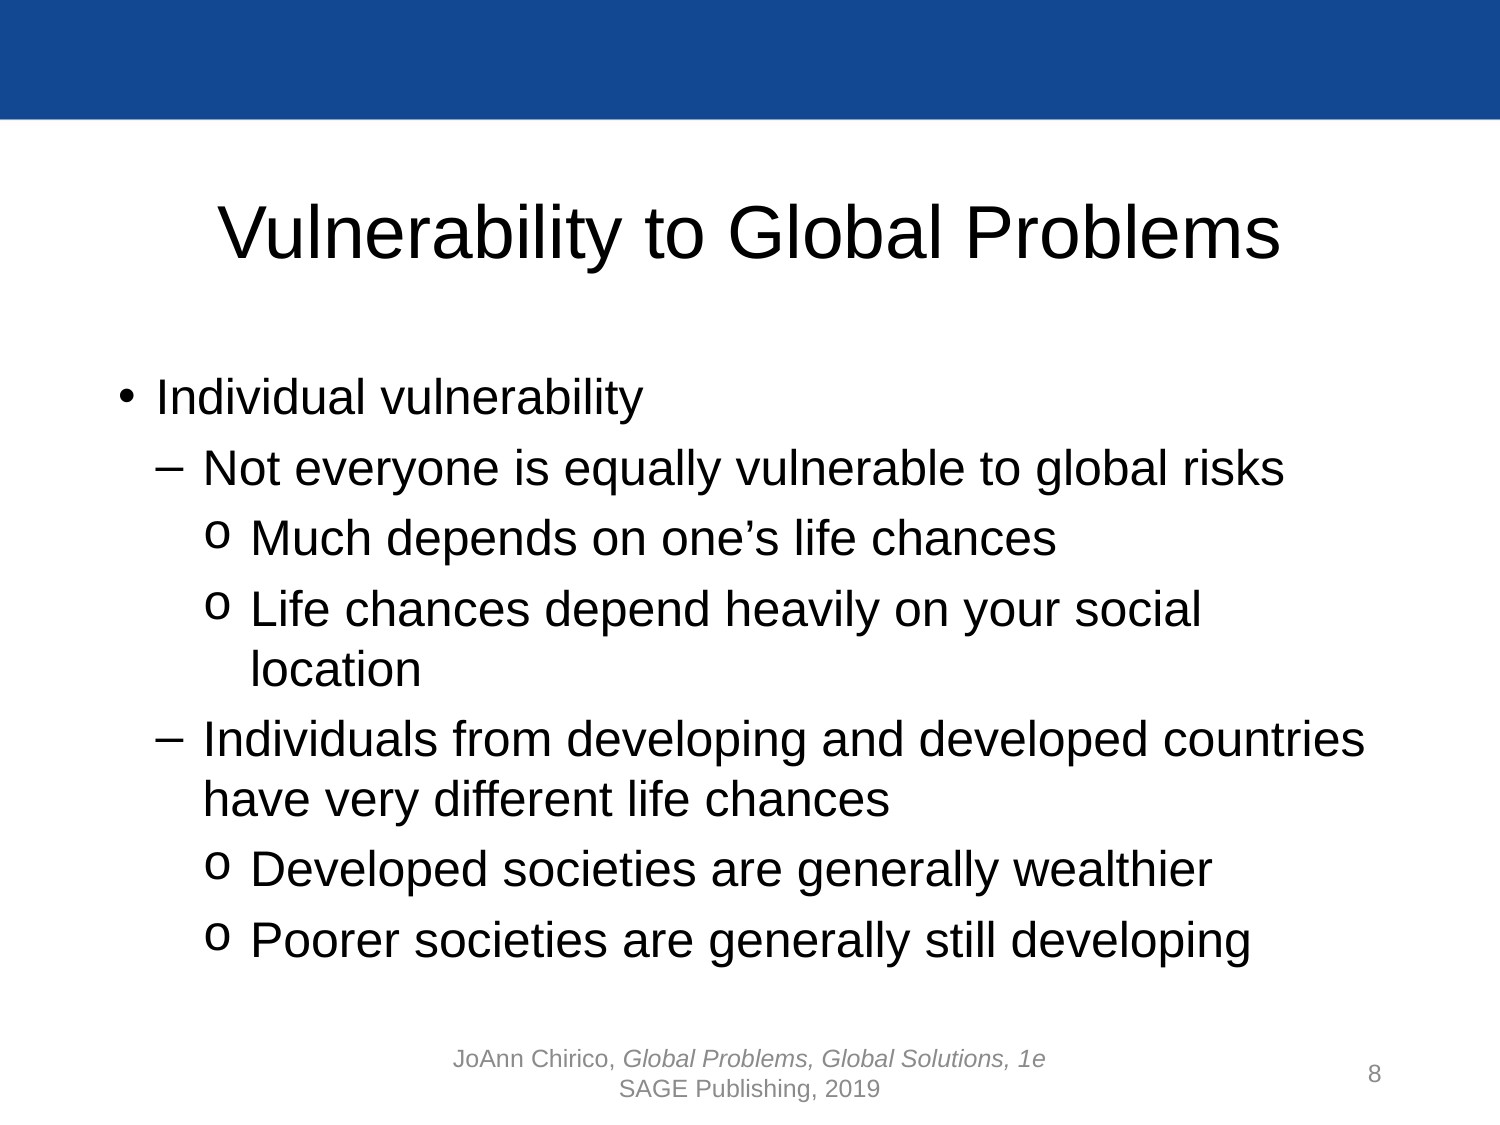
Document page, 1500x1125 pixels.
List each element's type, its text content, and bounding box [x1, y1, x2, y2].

list Individual vulnerability Not everyone is equally vulnerable to global risks Much depends on one’s life chances Life chances depend heavily on your social location Individuals from developing and developed countries have very different life chances Developed societies are generally wealthier Poorer societies are generally still developing [103, 357, 1397, 1039]
title Vulnerability to Global Problems [103, 125, 1397, 343]
footer JoAnn Chirico, Global Problems, Global Solutions, 1e SAGE Publishing, 2019 [324, 1042, 1175, 1103]
picture [0, 0, 1500, 1125]
slide_number 8 [1175, 1042, 1397, 1103]
